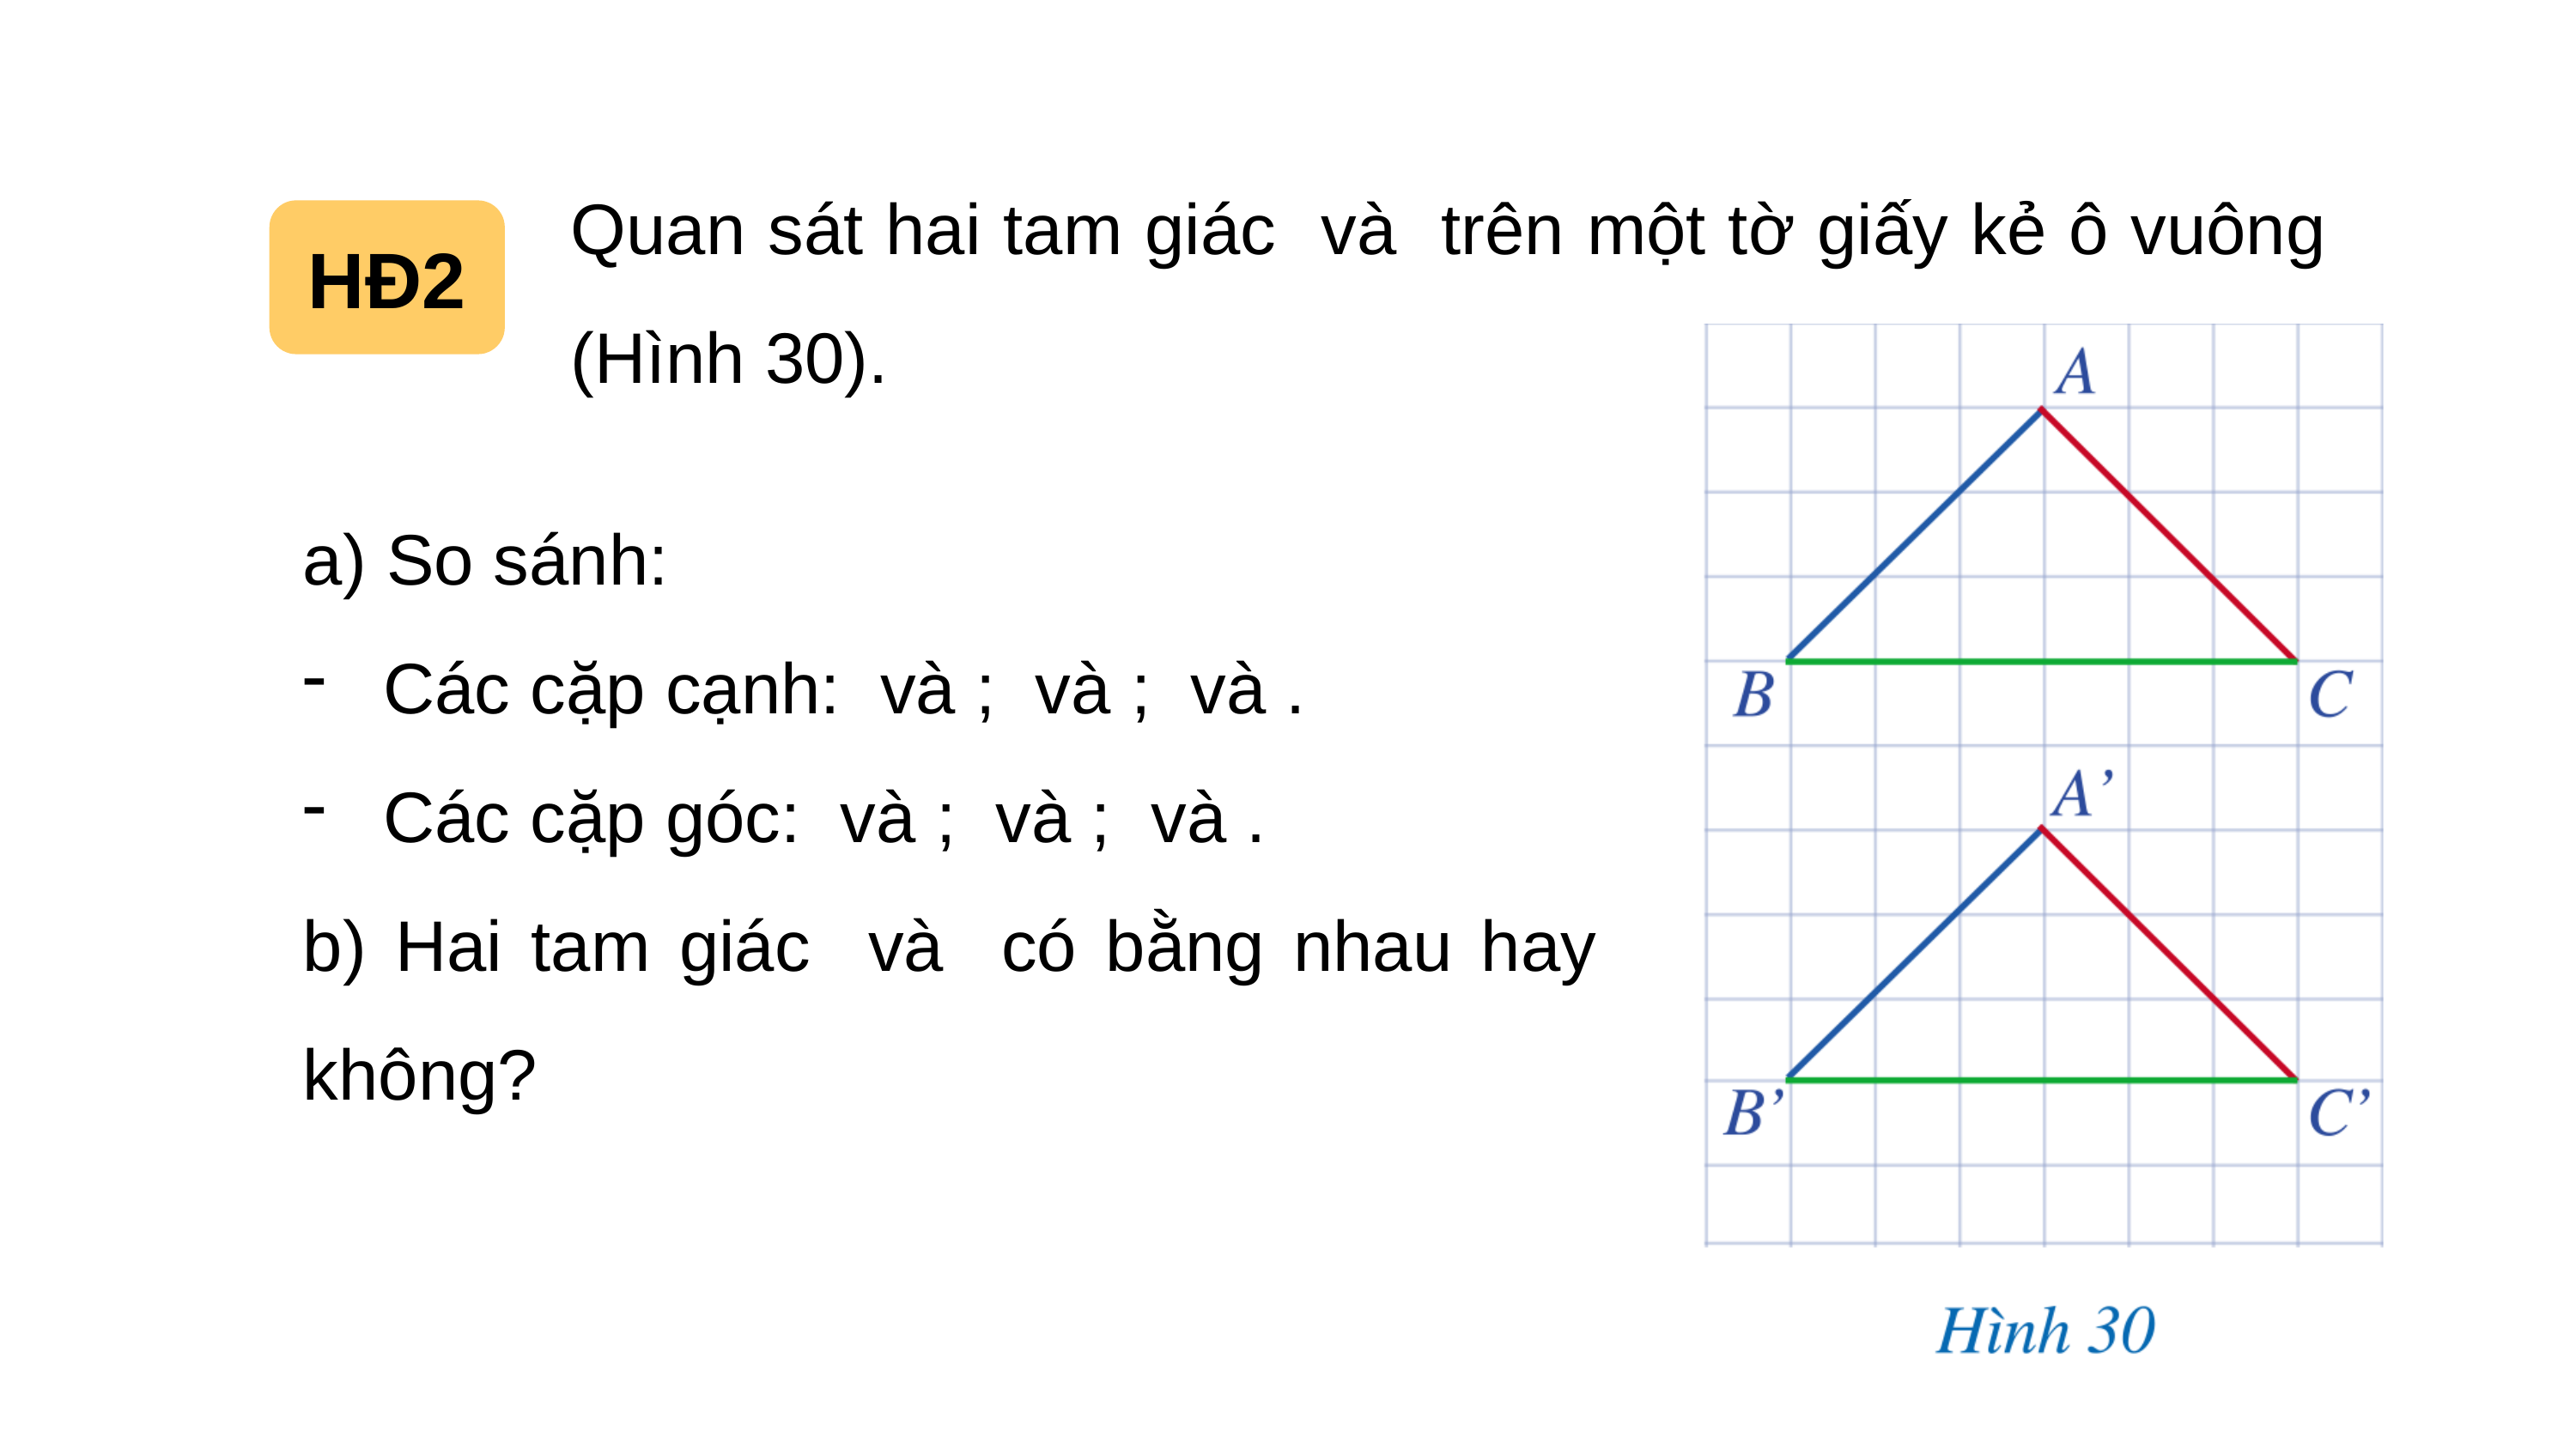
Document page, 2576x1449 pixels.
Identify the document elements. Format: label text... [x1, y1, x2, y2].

text_box HĐ2 [269, 200, 505, 355]
picture [1695, 323, 2384, 1395]
